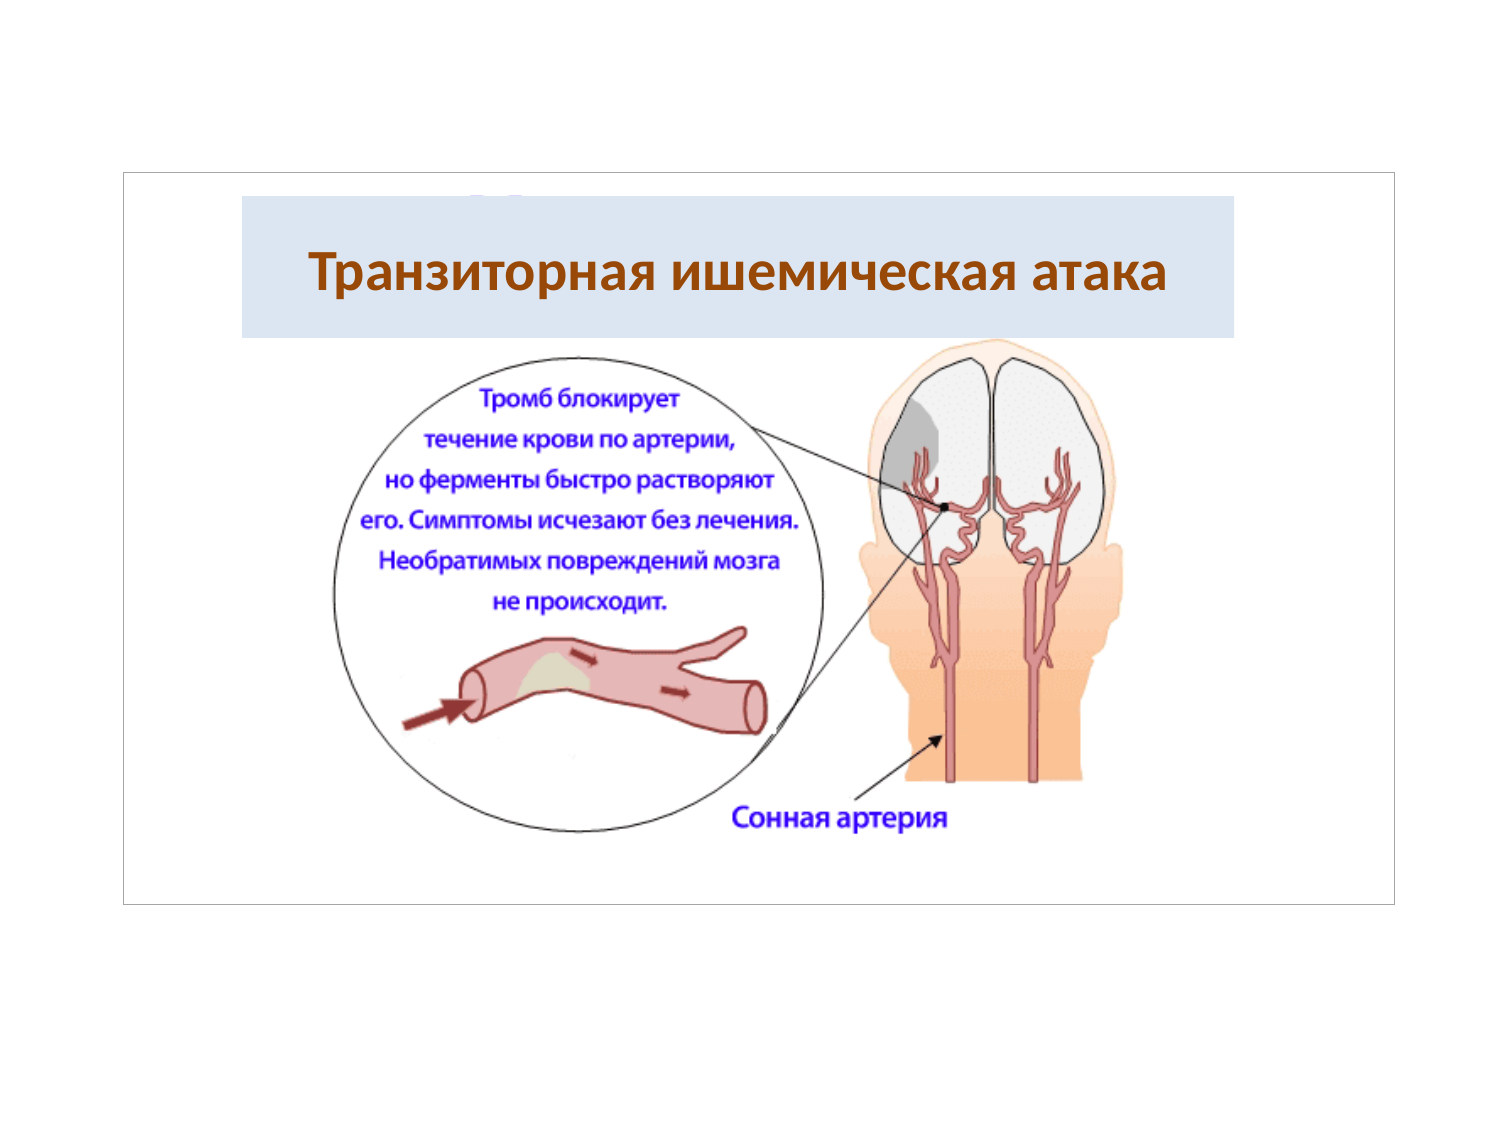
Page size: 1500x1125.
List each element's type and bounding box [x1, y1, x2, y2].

picture [123, 172, 1395, 906]
